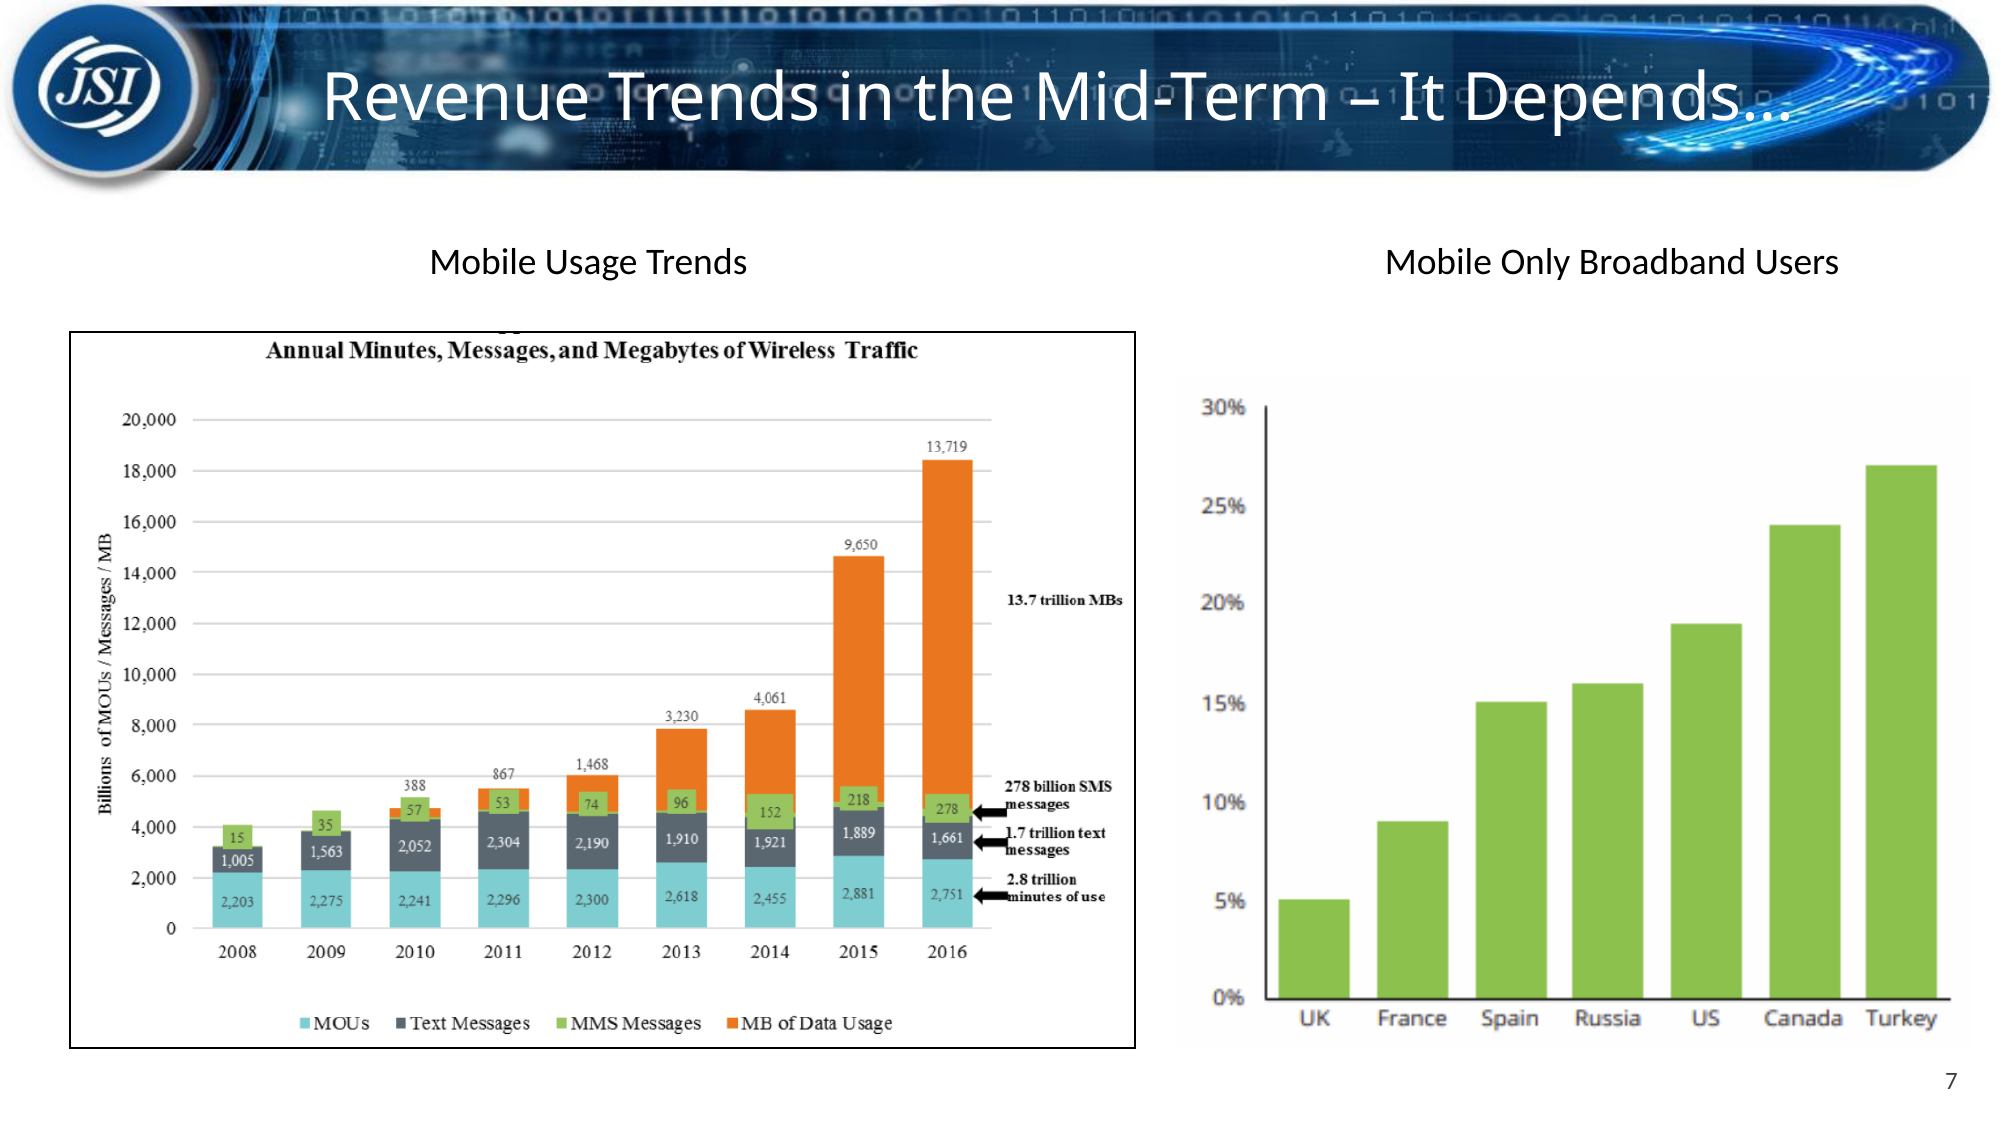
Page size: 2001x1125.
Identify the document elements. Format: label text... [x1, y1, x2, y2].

picture [1176, 374, 1973, 1047]
picture [0, 0, 306, 198]
title Revenue Trends in the Mid-Term – It Depends… [306, 0, 2000, 208]
slide_number 7 [1523, 1049, 1973, 1110]
text_box Mobile Usage Trends [414, 229, 846, 290]
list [71, 333, 1135, 1048]
text_box Mobile Only Broadband Users [1369, 229, 1896, 290]
